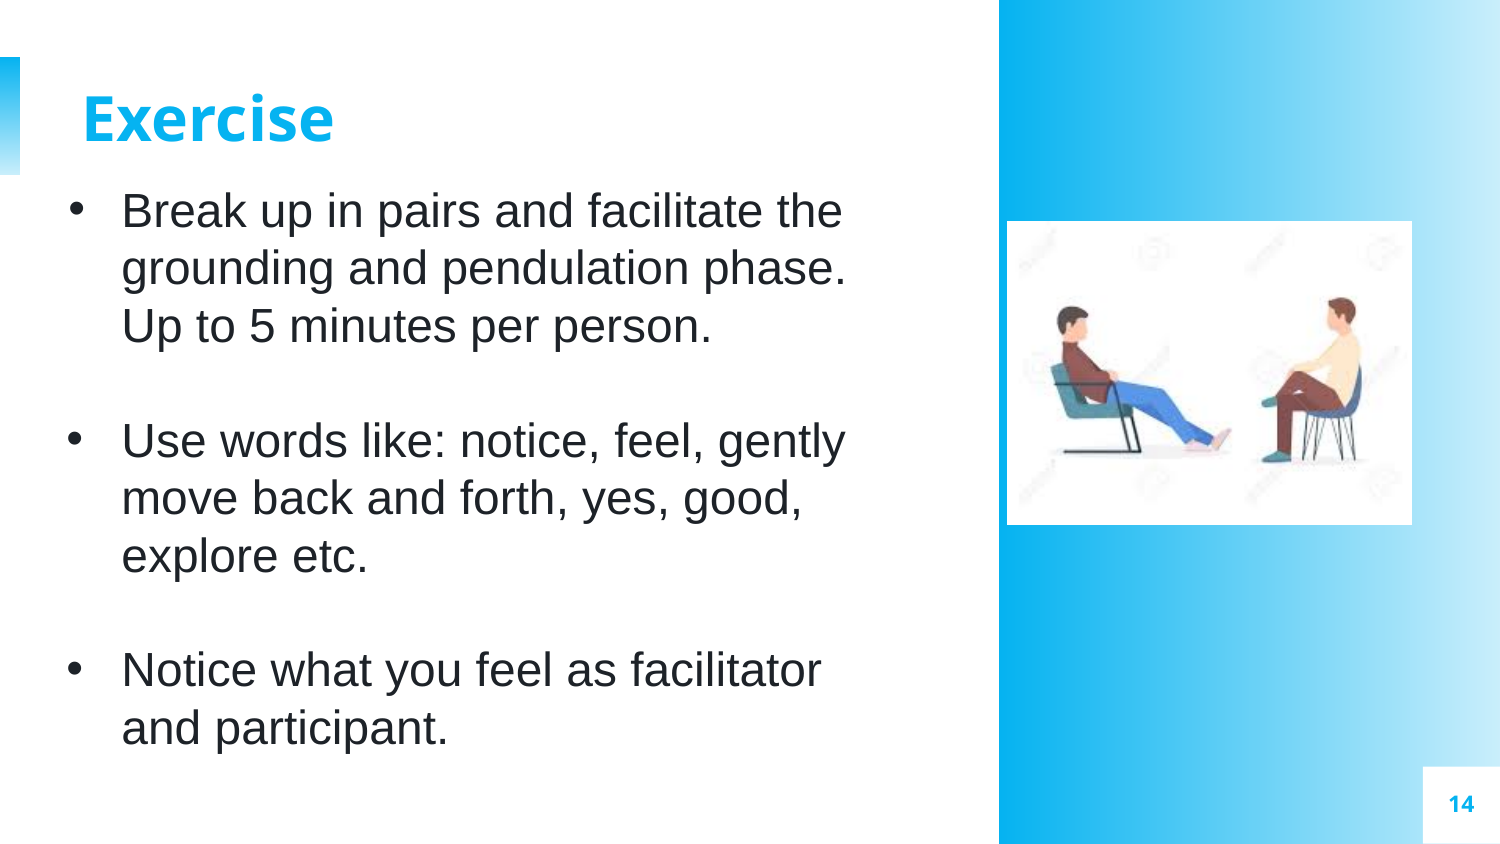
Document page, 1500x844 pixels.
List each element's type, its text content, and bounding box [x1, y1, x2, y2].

picture [1008, 220, 1413, 525]
slide_number ‹#› [1422, 766, 1500, 844]
title Exercise [81, 63, 811, 179]
list Break up in pairs and facilitate the grounding and pendulation phase. Up to 5 minutes per person. Use words like: notice, feel, gently move back and forth, yes, good, explore etc. Notice what you feel as facilitator and participant. [65, 179, 880, 708]
